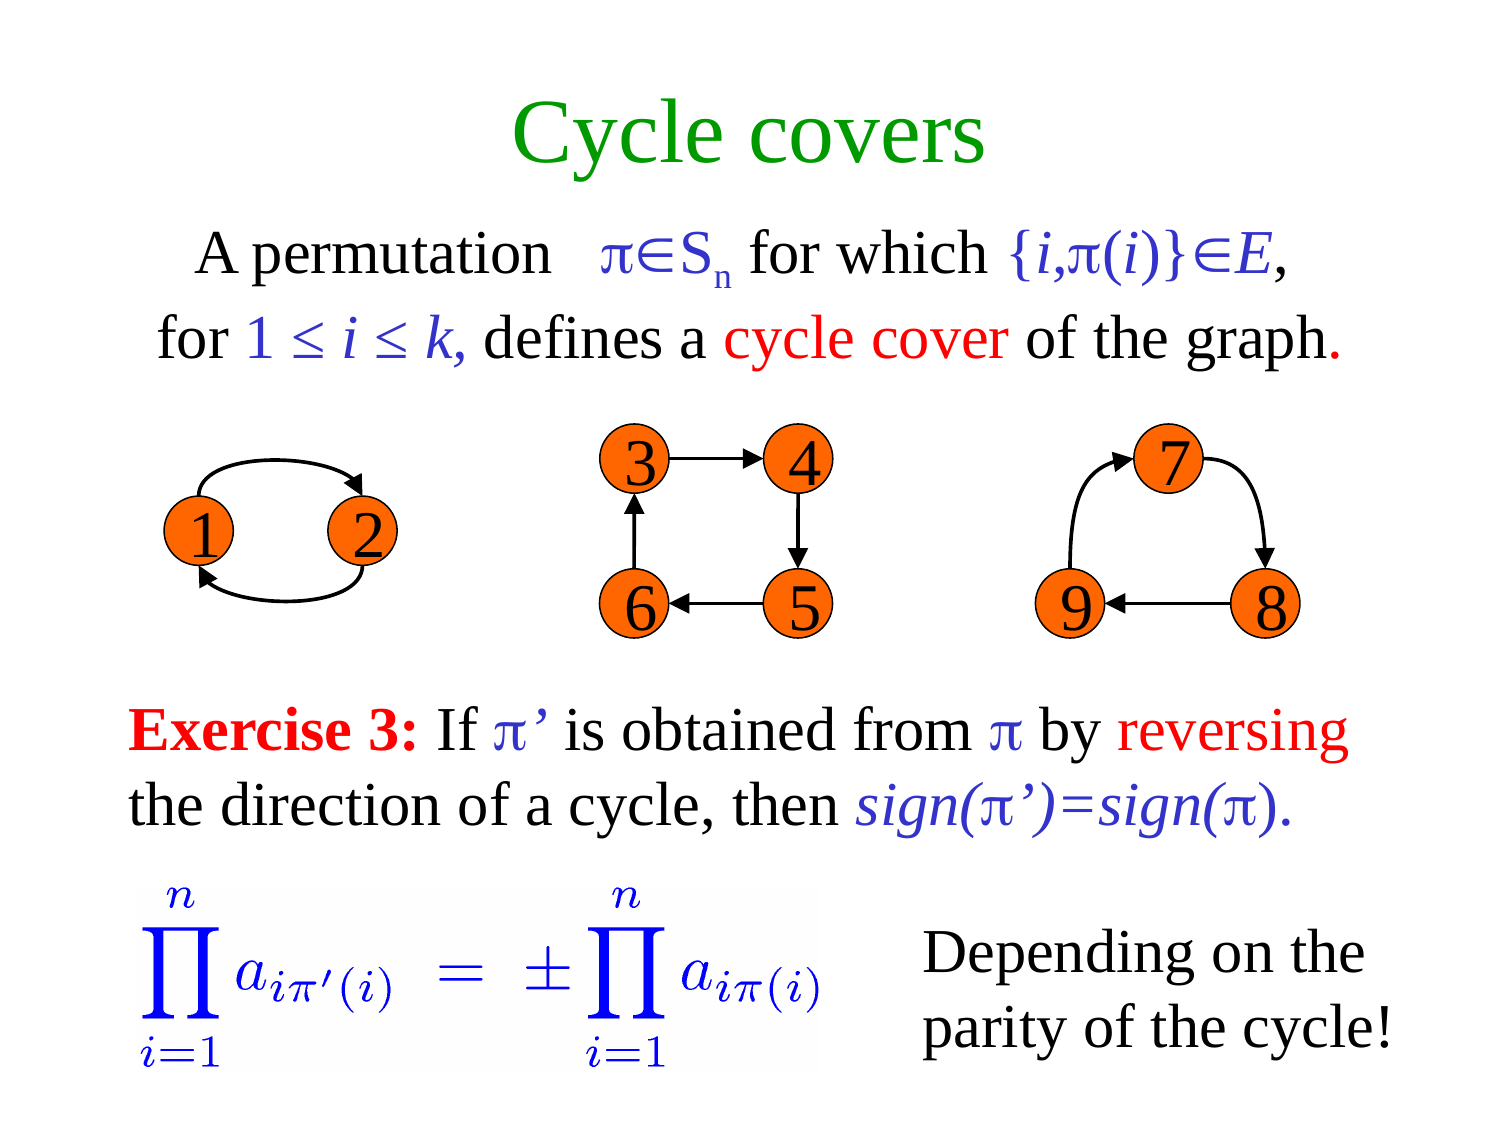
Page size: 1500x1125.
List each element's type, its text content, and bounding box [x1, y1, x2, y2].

picture [138, 883, 819, 1074]
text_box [1035, 423, 1301, 639]
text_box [599, 423, 834, 639]
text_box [163, 495, 398, 566]
text_box A permutation Sn for which {i,(i)}E, for 1 ≤ i ≤ k, defines a cycle cover of the graph. [75, 203, 1424, 379]
text_box Exercise 3: If ’ is obtained from  by reversing the direction of a cycle, then sign(’)=sign(). [113, 680, 1374, 846]
title Cycle covers [112, 58, 1388, 194]
text_box Depending on the parity of the cycle! [907, 902, 1418, 1068]
